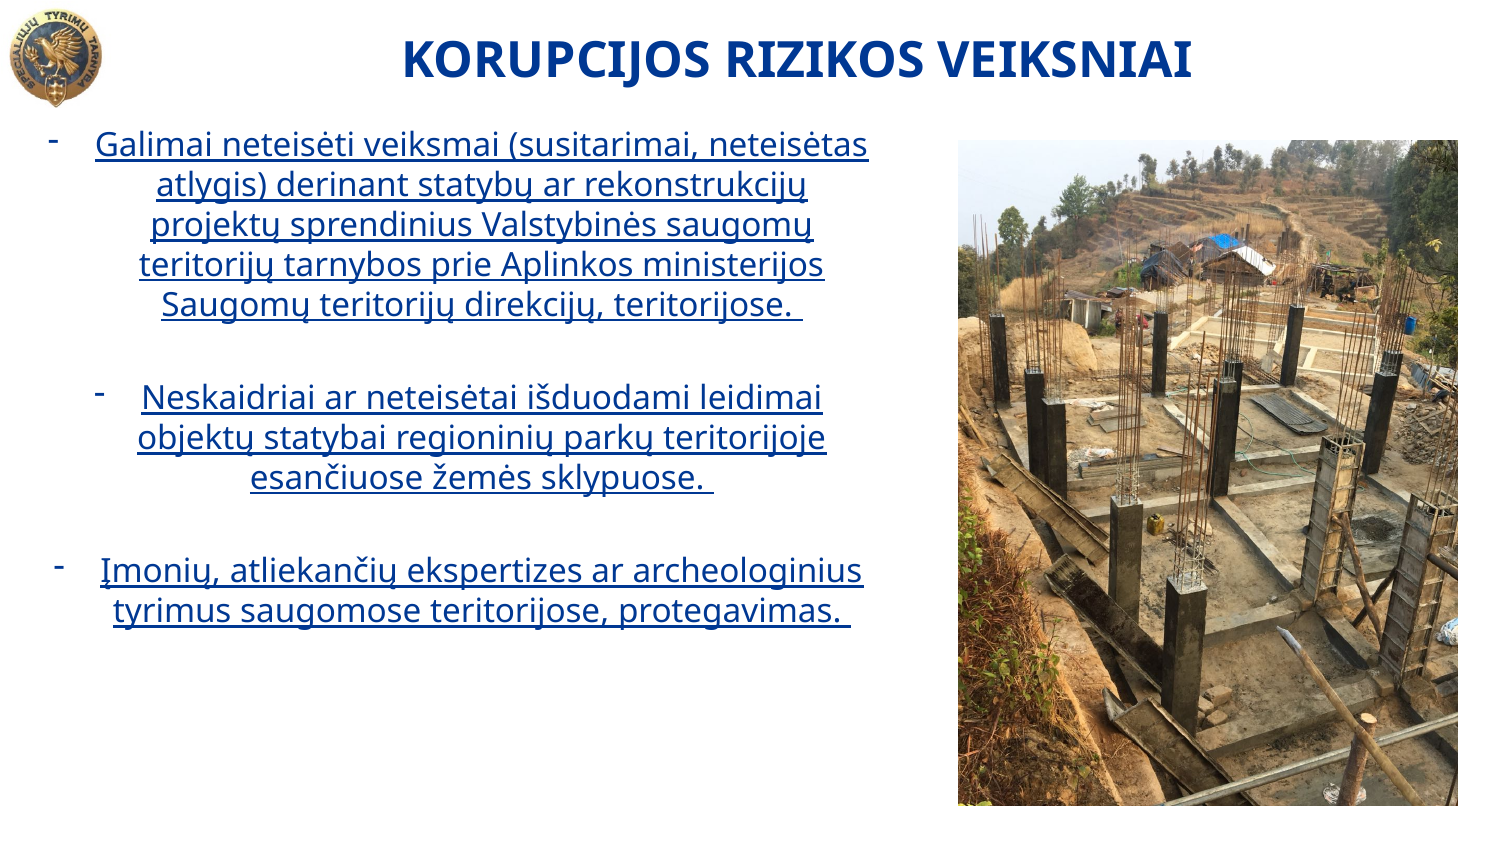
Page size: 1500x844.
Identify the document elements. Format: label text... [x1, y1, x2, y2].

picture [0, 0, 112, 108]
title KORUPCIJOS RIZIKOS VEIKSNIAI [124, 31, 1483, 108]
list Galimai neteisėti veiksmai (susitarimai, neteisėtas atlygis) derinant statybų ar rekonstrukcijų projektų sprendinius Valstybinės saugomų teritorijų tarnybos prie Aplinkos ministerijos Saugomų teritorijų direkcijų, teritorijose. Neskaidriai ar neteisėtai išduodami leidimai objektų statybai regioninių parkų teritorijoje esančiuose žemės sklypuose. Įmonių, atliekančių ekspertizes ar archeologinius tyrimus saugomose teritorijose, protegavimas. [46, 123, 871, 790]
picture [958, 140, 1458, 806]
